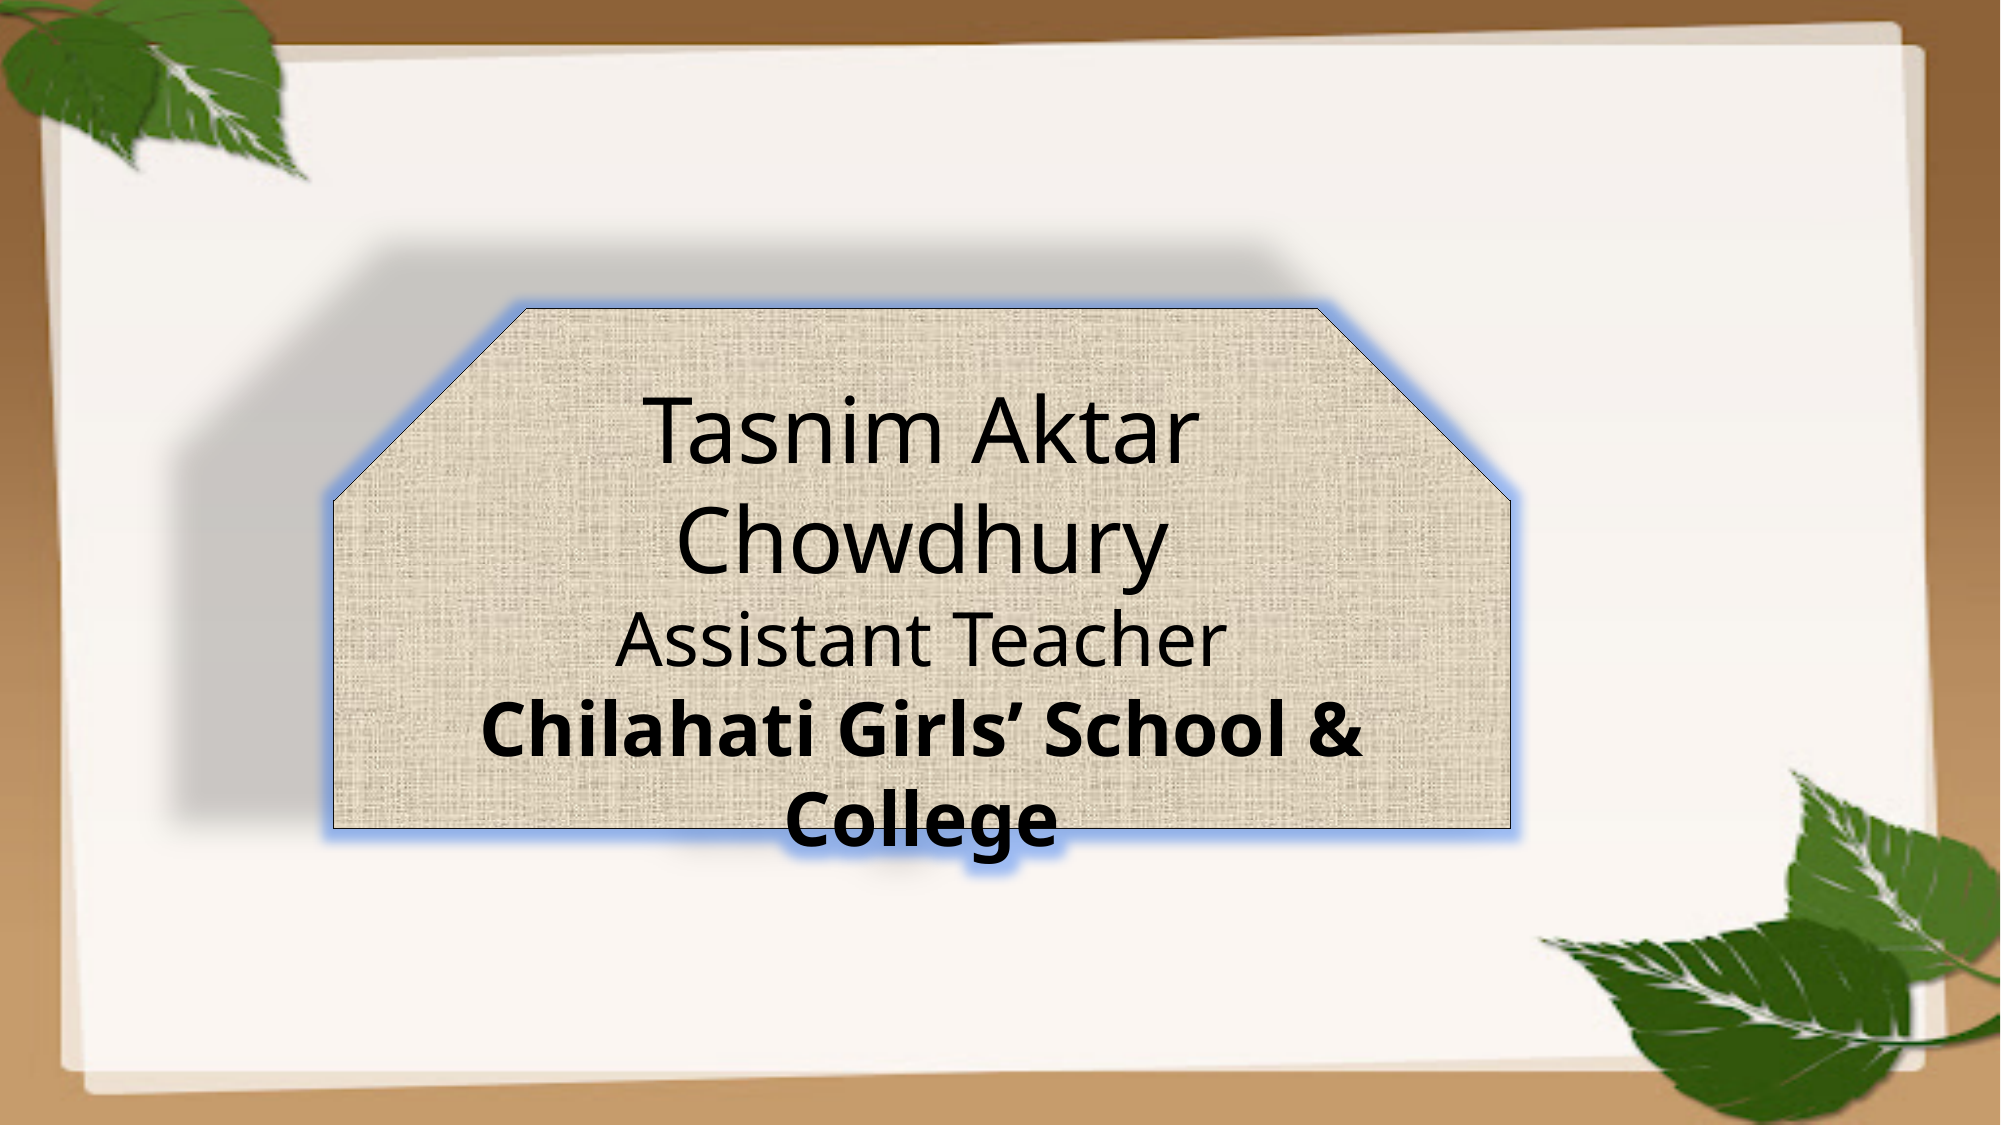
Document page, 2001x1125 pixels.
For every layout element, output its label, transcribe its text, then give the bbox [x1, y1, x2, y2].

picture [0, 0, 2001, 1125]
text_box Tasnim Aktar Chowdhury Assistant Teacher Chilahati Girls’ School & College [333, 308, 1511, 829]
